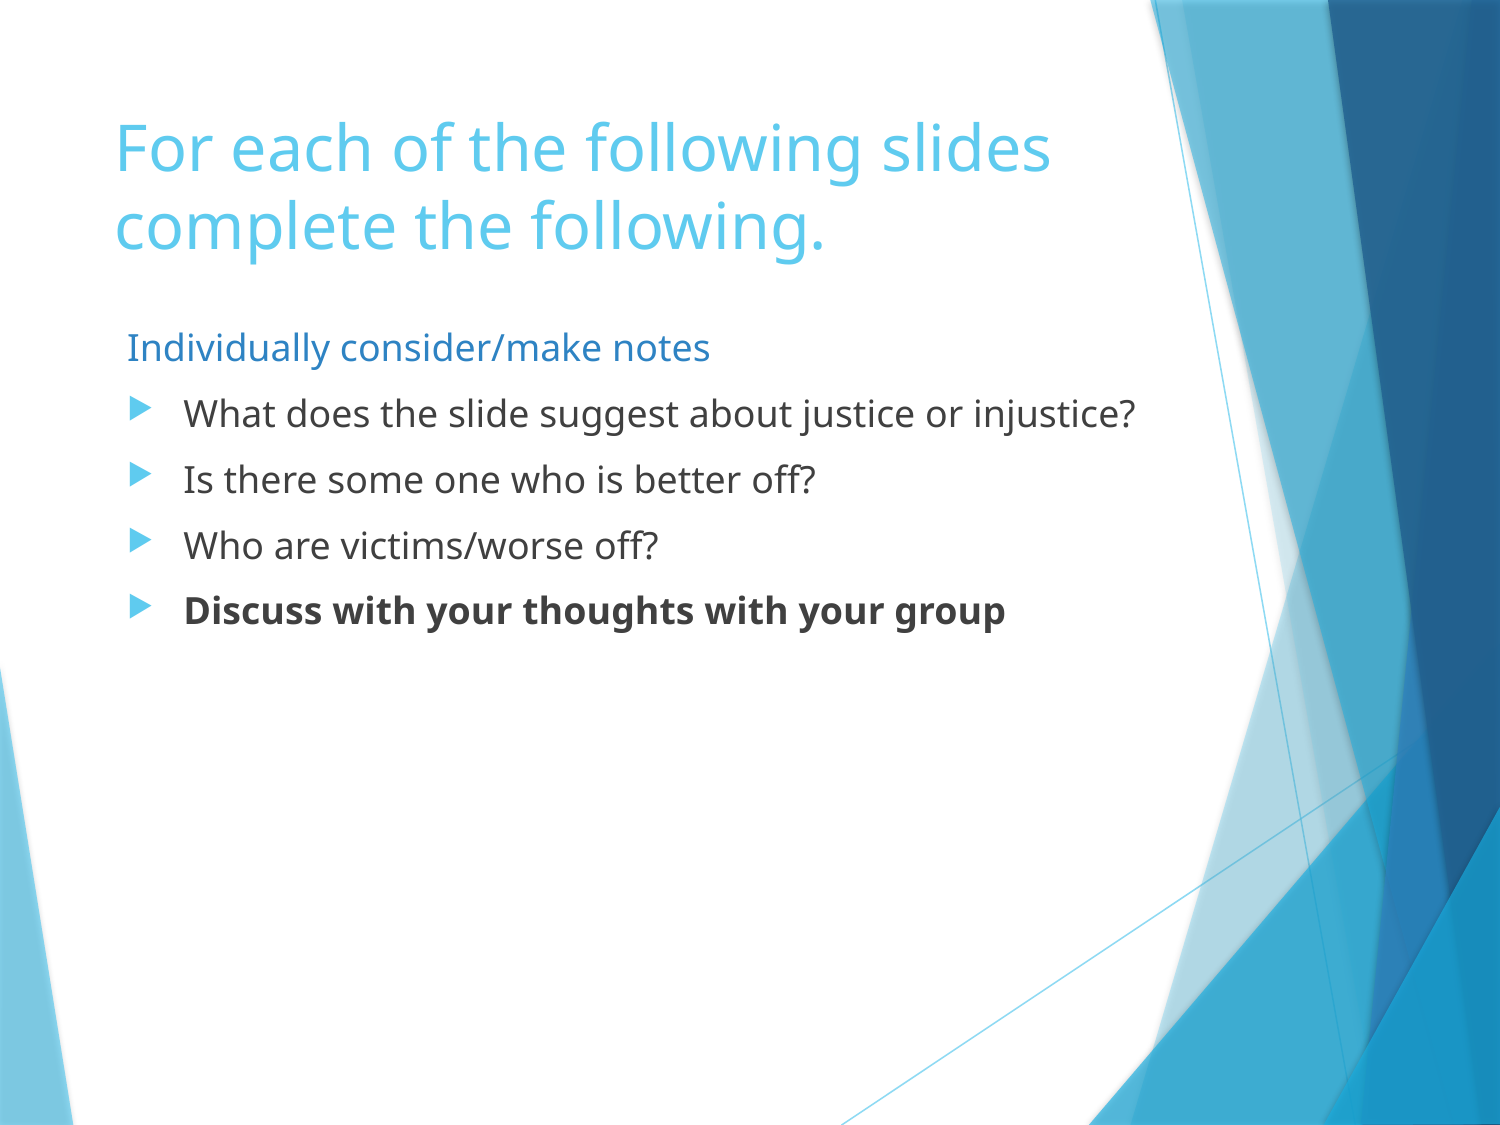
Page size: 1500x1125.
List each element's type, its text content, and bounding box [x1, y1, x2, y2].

title For each of the following slides complete the following. [99, 99, 1142, 317]
list Individually consider/make notes What does the slide suggest about justice or injustice? Is there some one who is better off? Who are victims/worse off? Discuss with your thoughts with your group [112, 316, 1154, 954]
